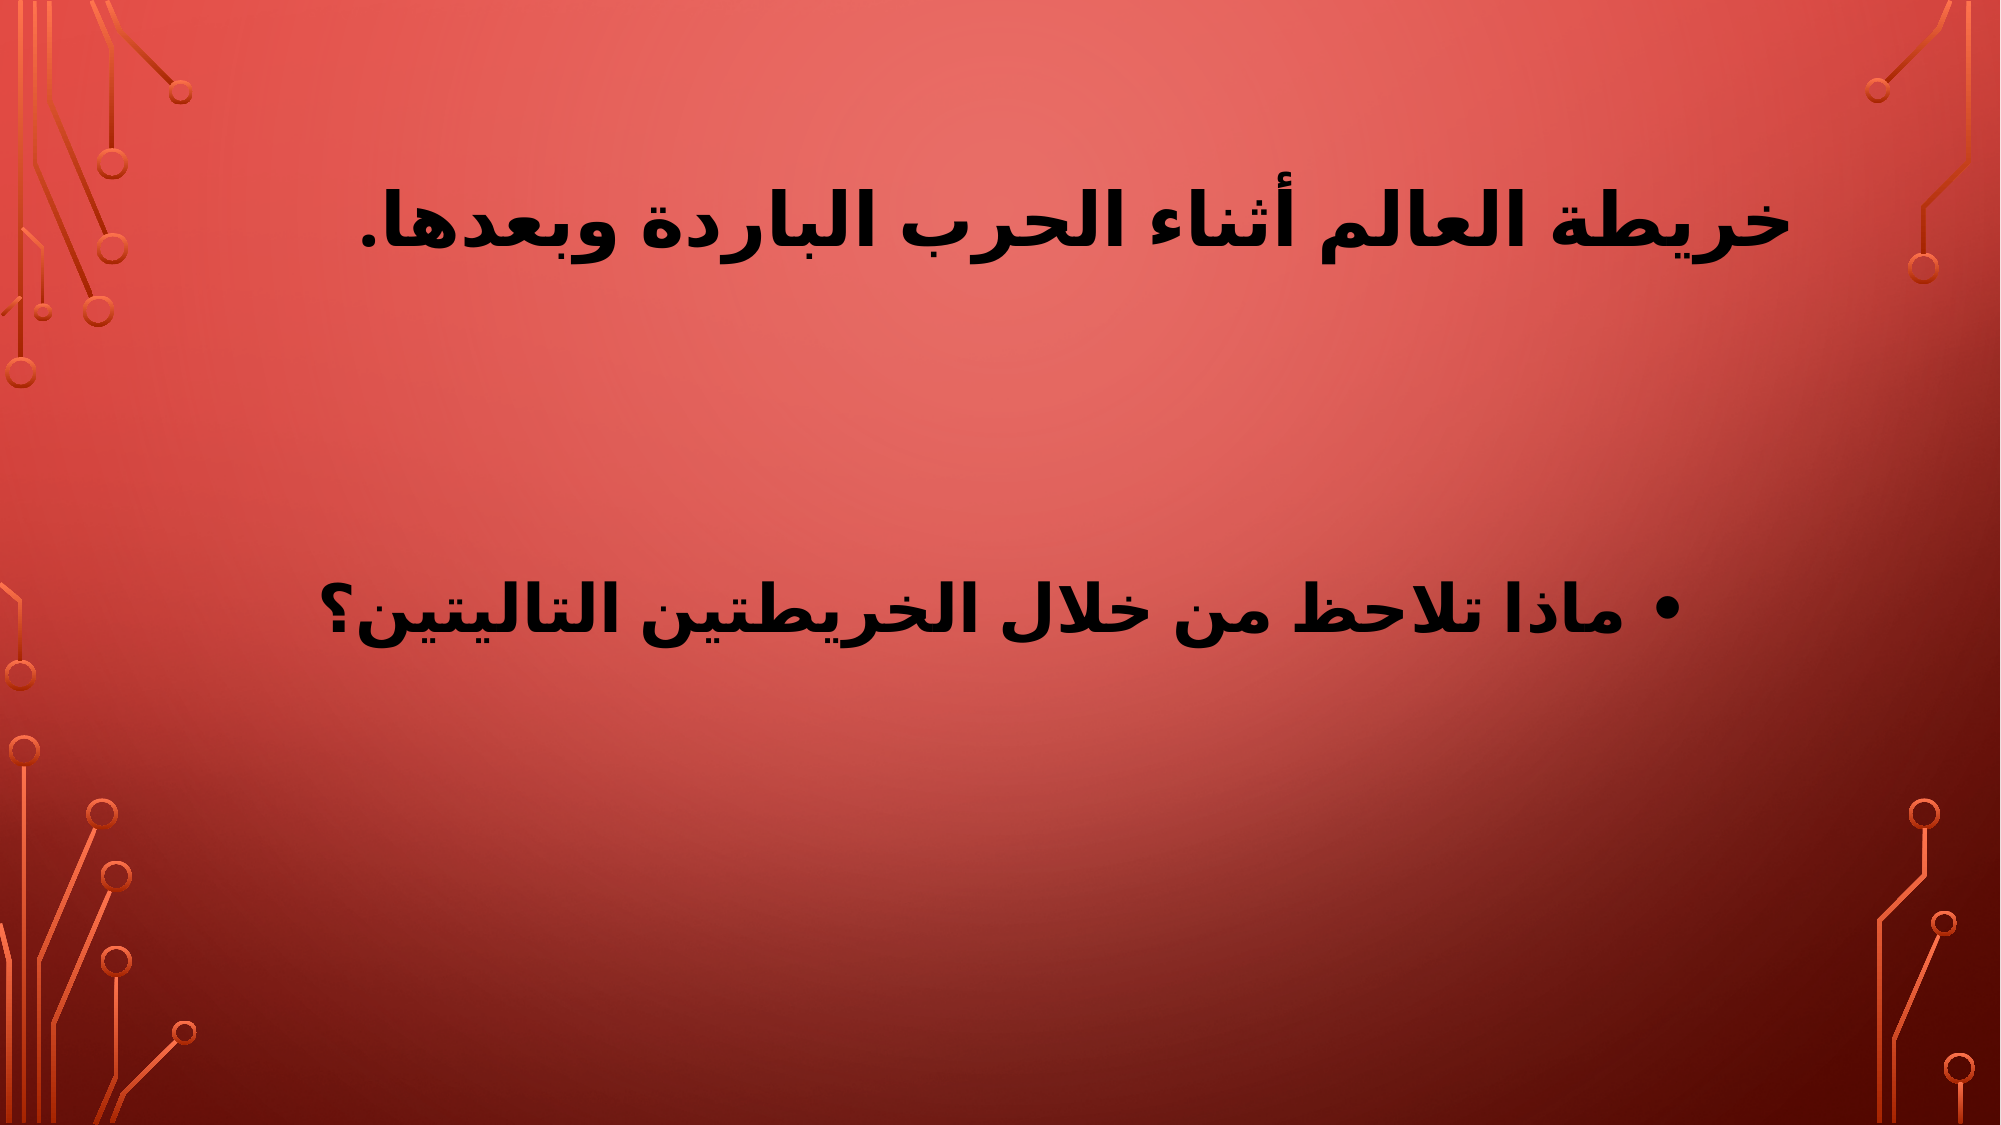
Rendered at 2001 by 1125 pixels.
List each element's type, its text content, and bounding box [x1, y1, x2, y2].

list ماذا تلاحظ من خلال الخريطتين التاليتين؟ [187, 369, 1813, 950]
title خريطة العالم أثناء الحرب الباردة وبعدها. [187, 101, 1813, 344]
